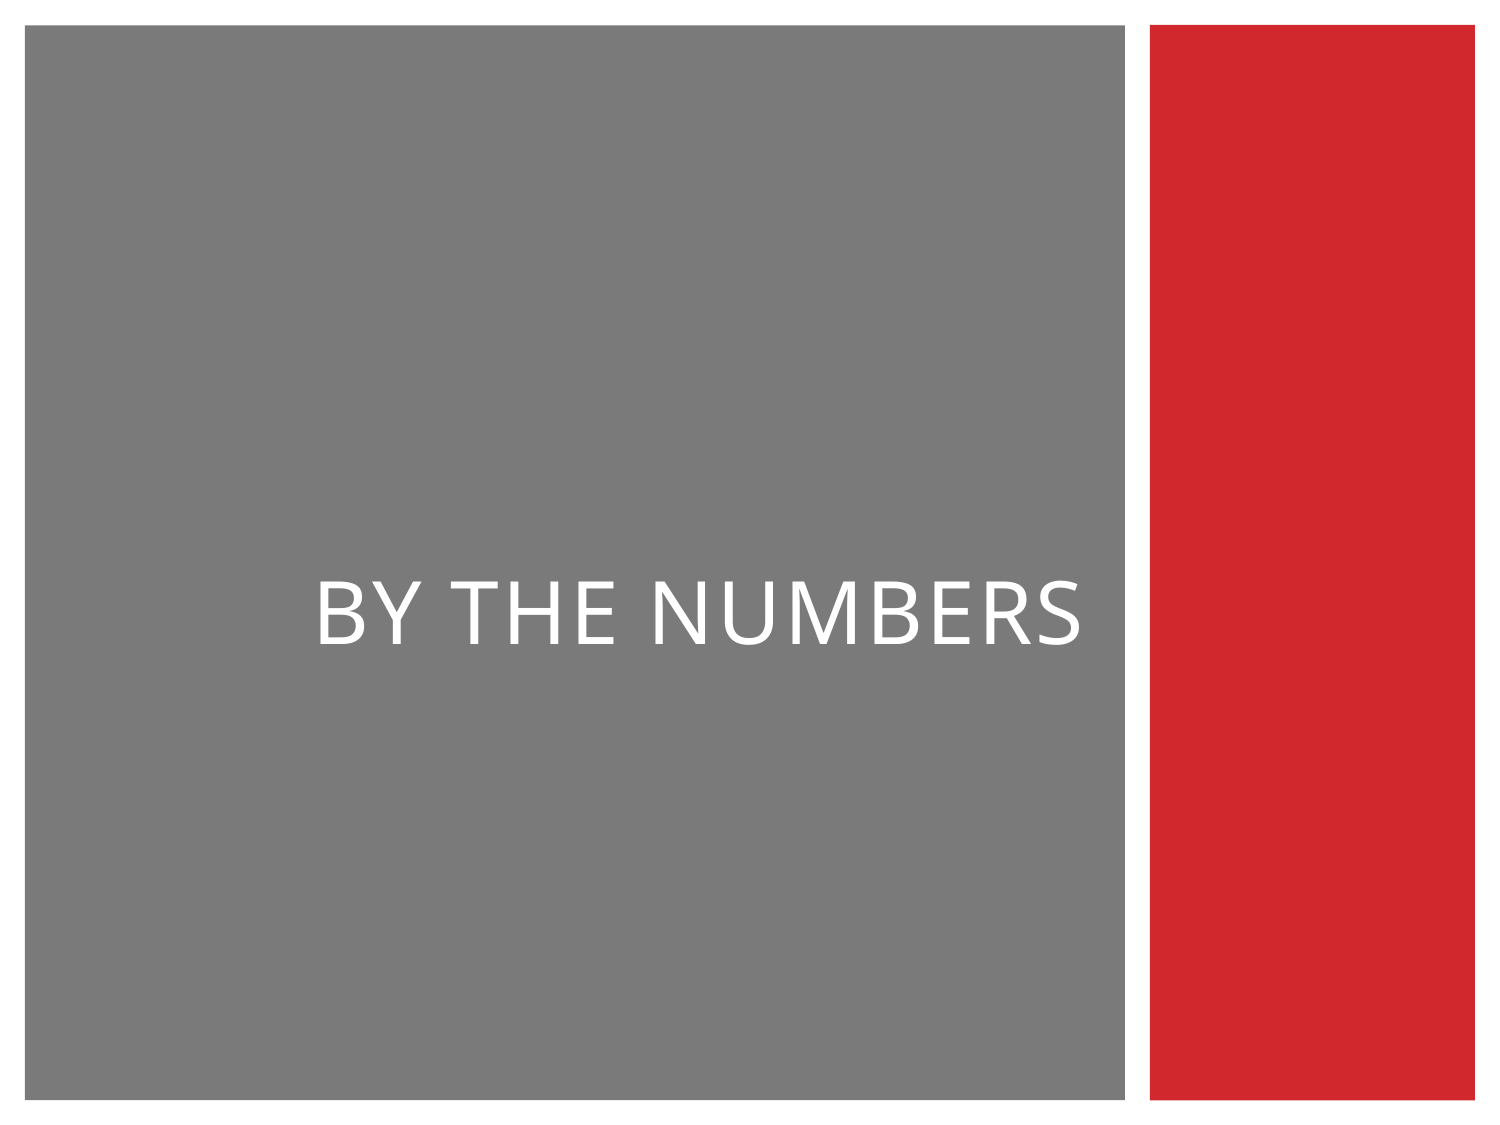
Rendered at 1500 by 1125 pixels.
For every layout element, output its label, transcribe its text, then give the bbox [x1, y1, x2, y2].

title By the Numbers [62, 474, 1100, 745]
